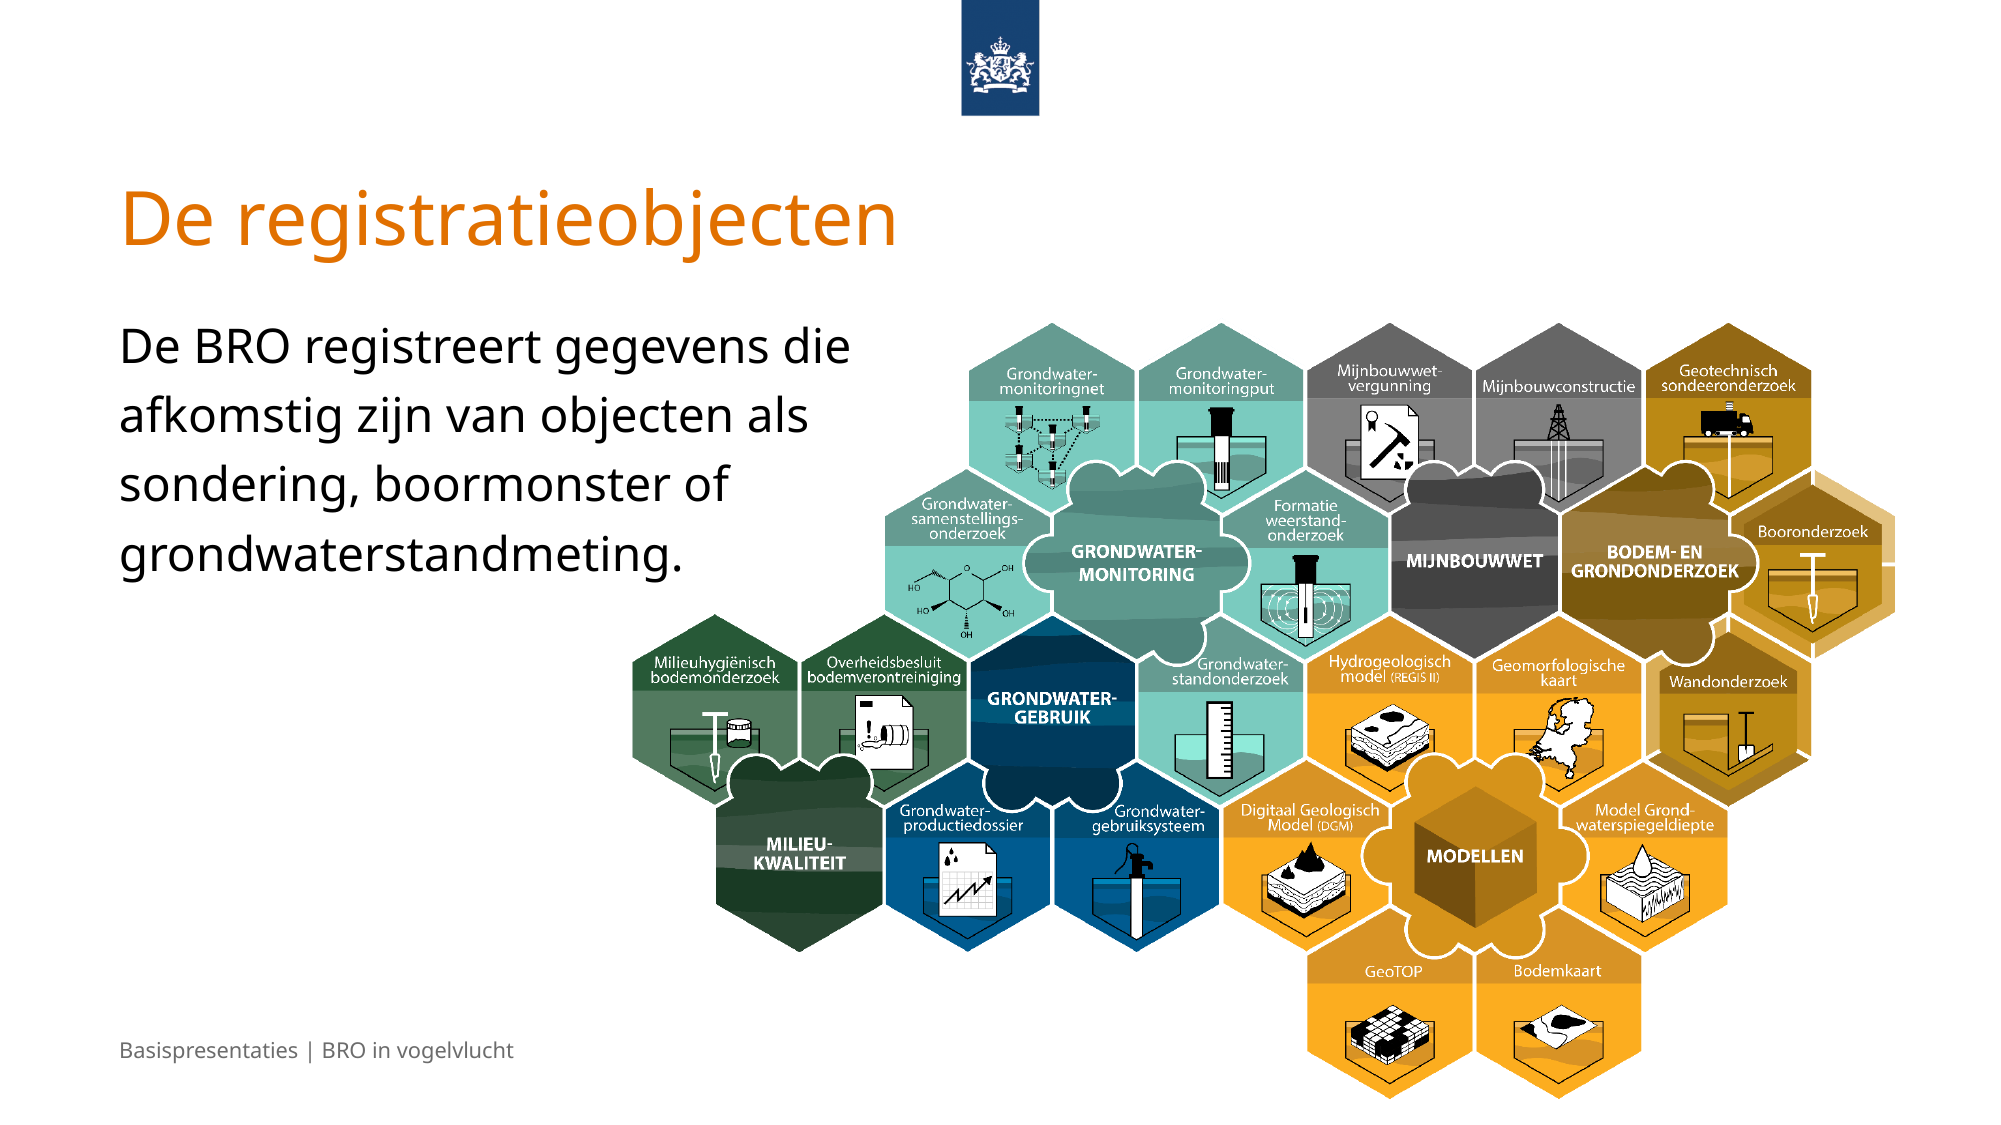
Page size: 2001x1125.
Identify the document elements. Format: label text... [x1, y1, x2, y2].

list De BRO registreert gegevens die afkomstig zijn van objecten als sondering, boormonster of grondwaterstandmeting. [103, 296, 527, 594]
picture [0, 0, 2000, 174]
title De registratieobjecten [104, 172, 1897, 296]
picture [527, 296, 2000, 1125]
footer Basispresentaties | BRO in vogelvlucht [104, 1020, 527, 1074]
